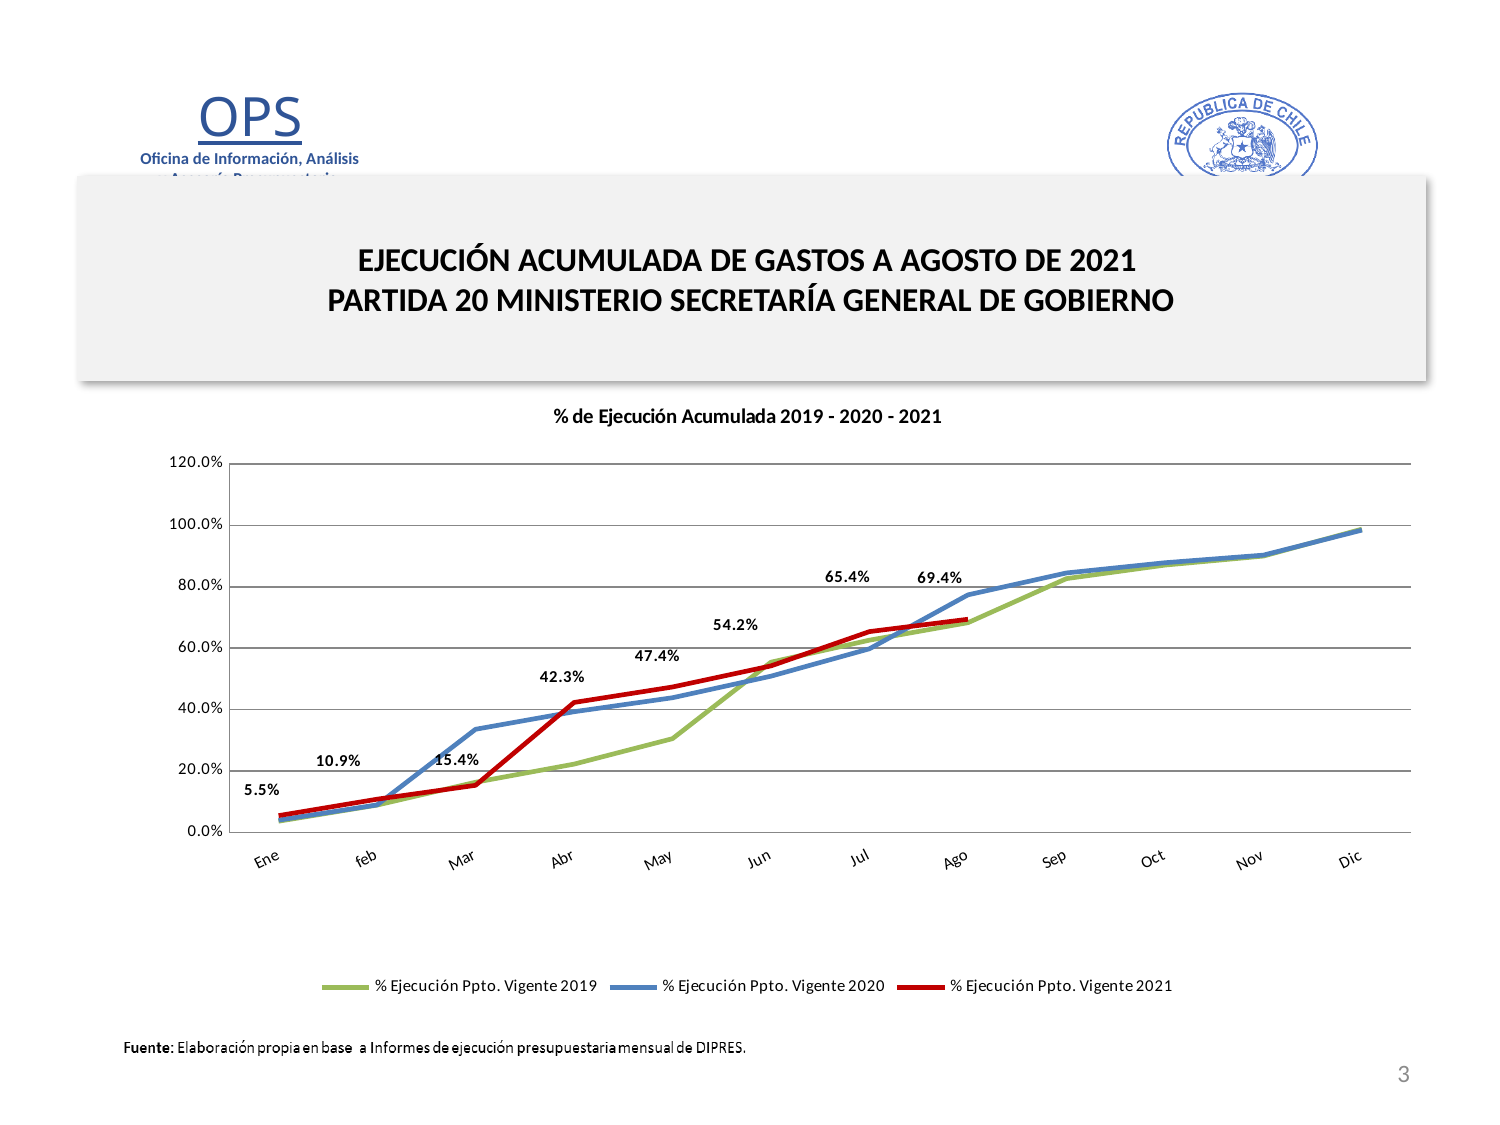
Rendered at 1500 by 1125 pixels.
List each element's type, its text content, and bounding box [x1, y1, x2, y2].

chart [74, 380, 1422, 1003]
picture [1151, 86, 1332, 176]
slide_number 3 [1074, 1042, 1425, 1103]
title EJECUCIÓN ACUMULADA DE GASTOS A AGOSTO DE 2021 PARTIDA 20 MINISTERIO SECRETARÍA GENERAL DE GOBIERNO [78, 176, 1425, 381]
picture [111, 1031, 1115, 1078]
